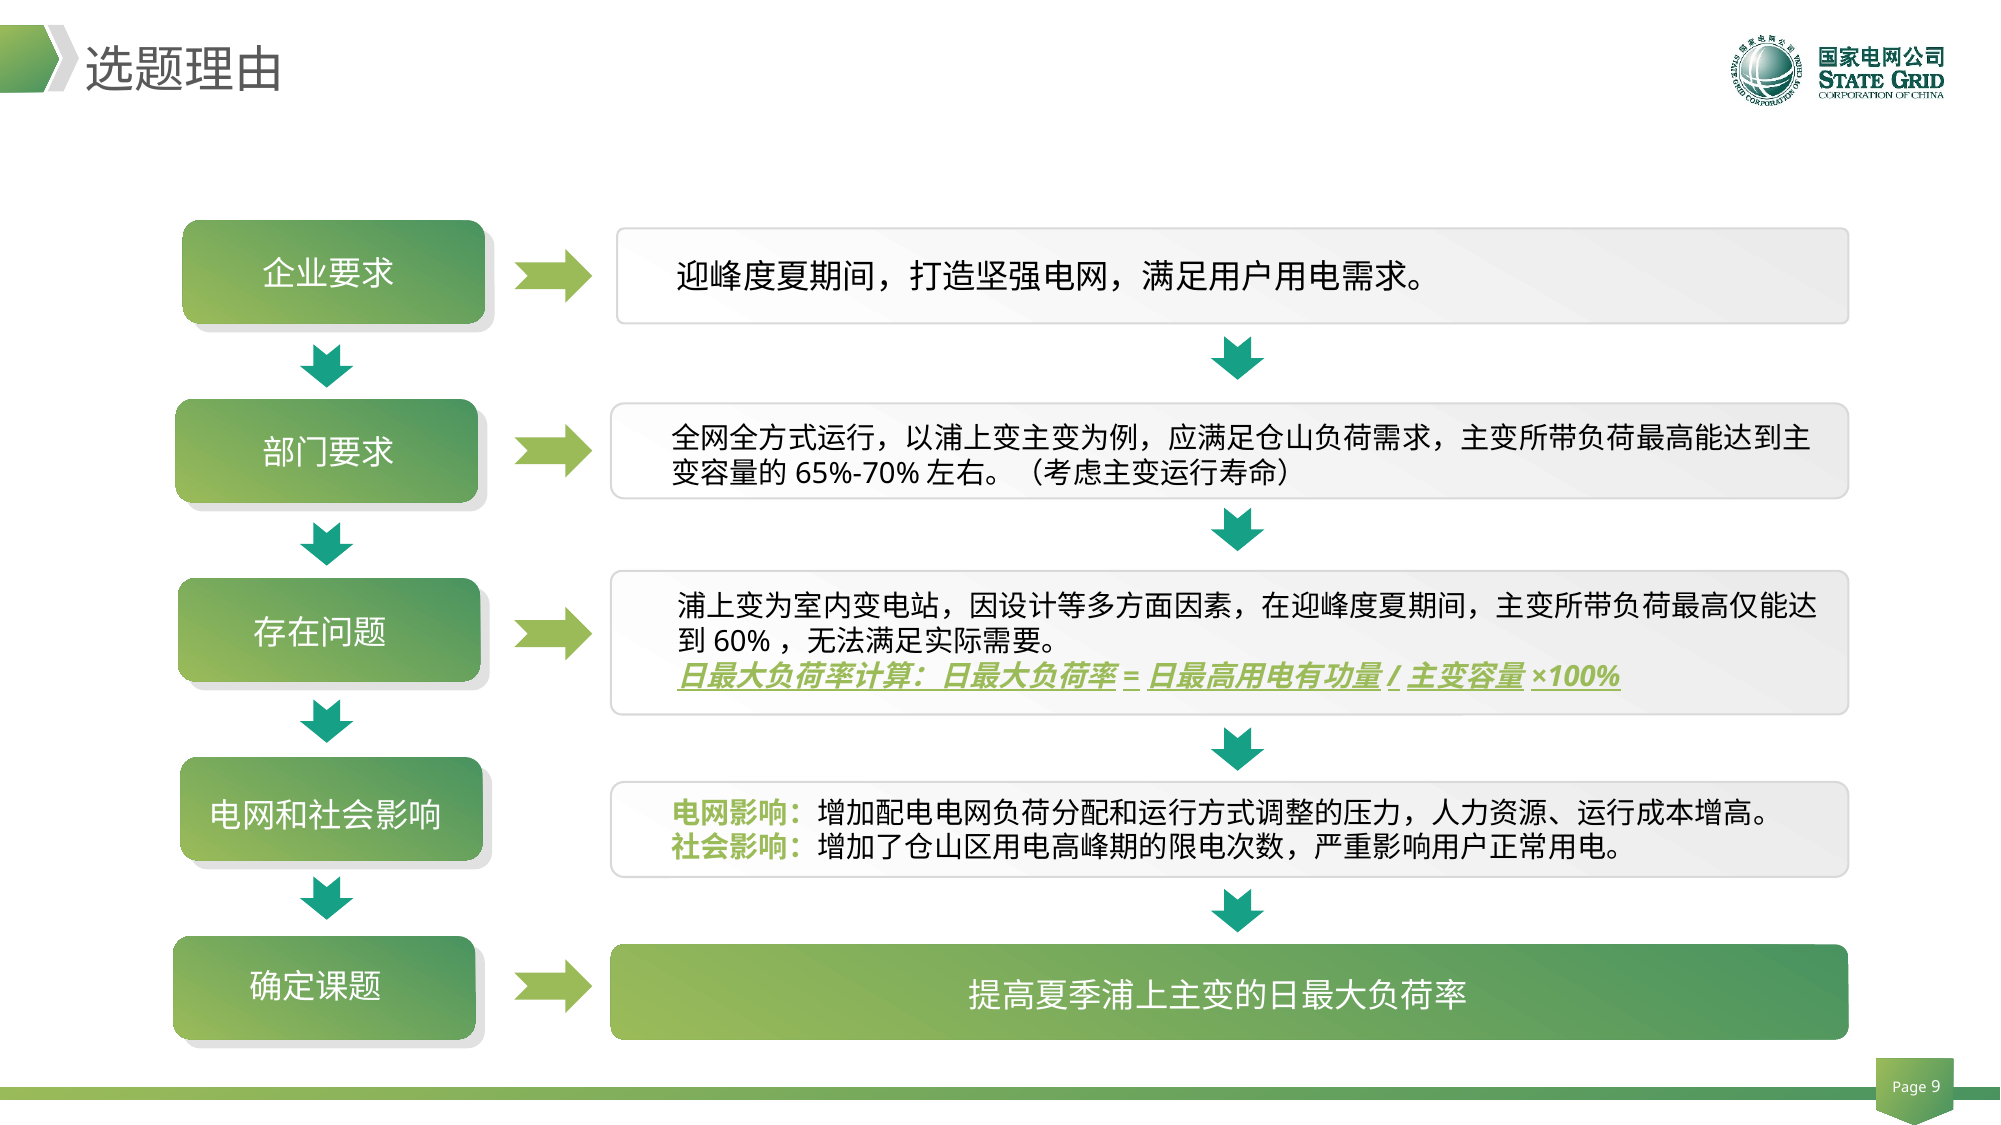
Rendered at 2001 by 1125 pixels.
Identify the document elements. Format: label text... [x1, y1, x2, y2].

text_box [1207, 334, 1268, 382]
text_box [511, 604, 594, 663]
text_box [1207, 886, 1268, 934]
text_box [1207, 505, 1268, 553]
picture [1731, 35, 1944, 106]
text_box [1207, 725, 1268, 773]
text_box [610, 570, 1849, 715]
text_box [182, 220, 495, 333]
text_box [173, 936, 485, 1049]
text_box [511, 956, 594, 1016]
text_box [610, 781, 1849, 877]
text_box 选题理由 [69, 29, 300, 105]
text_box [175, 399, 488, 512]
text_box [296, 342, 357, 389]
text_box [610, 403, 1849, 499]
text_box [296, 520, 357, 567]
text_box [610, 944, 1849, 1040]
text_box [617, 228, 1849, 324]
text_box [180, 757, 493, 870]
text_box [296, 697, 357, 745]
text_box [511, 246, 594, 306]
text_box [511, 421, 594, 481]
text_box [296, 874, 357, 922]
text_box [178, 578, 490, 691]
